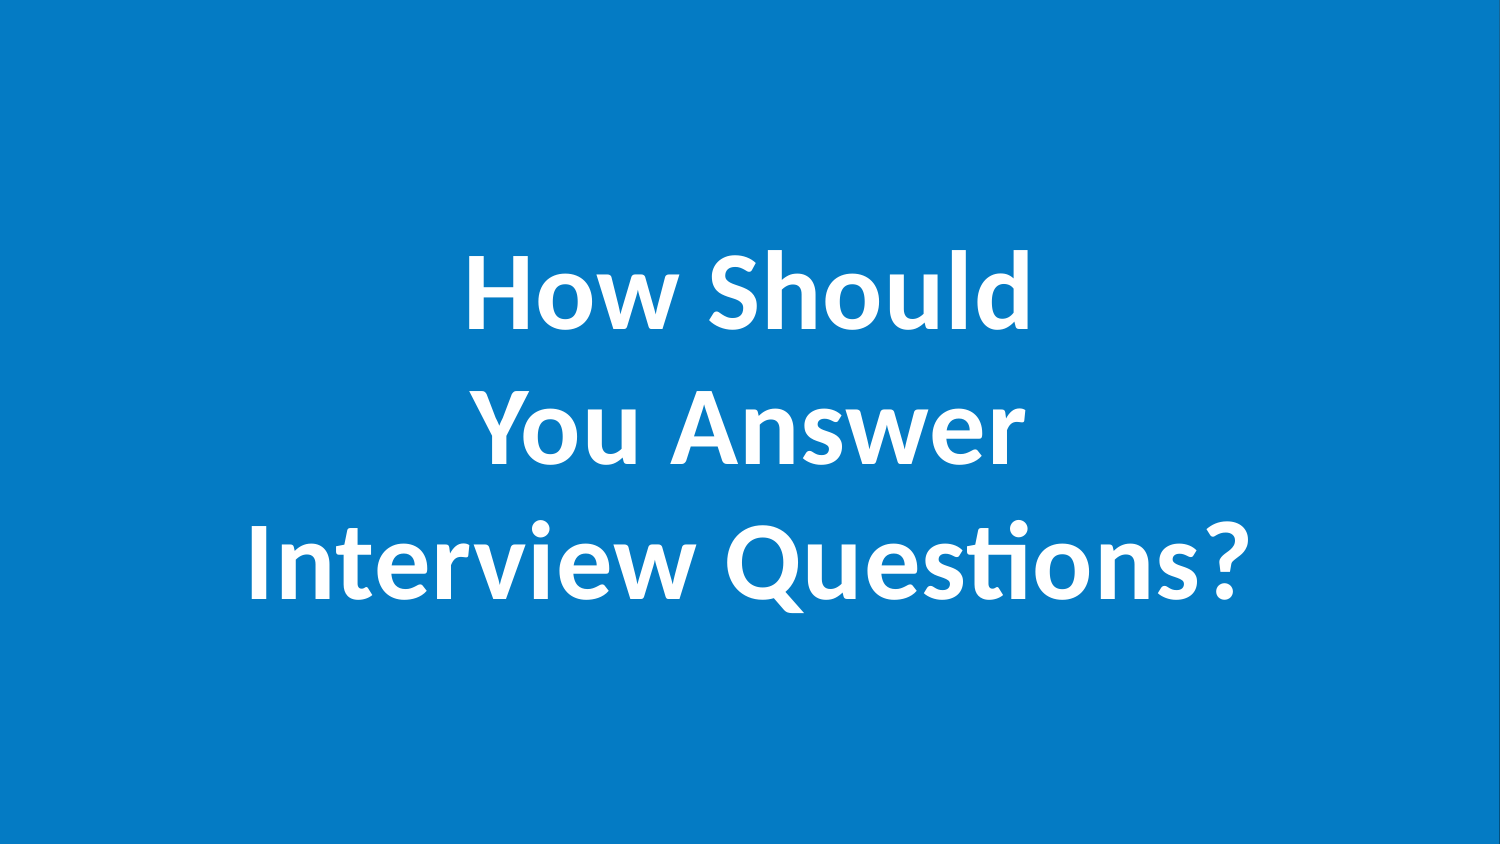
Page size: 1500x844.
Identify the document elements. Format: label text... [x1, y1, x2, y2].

title How Should You Answer Interview Questions? [99, 209, 1400, 310]
